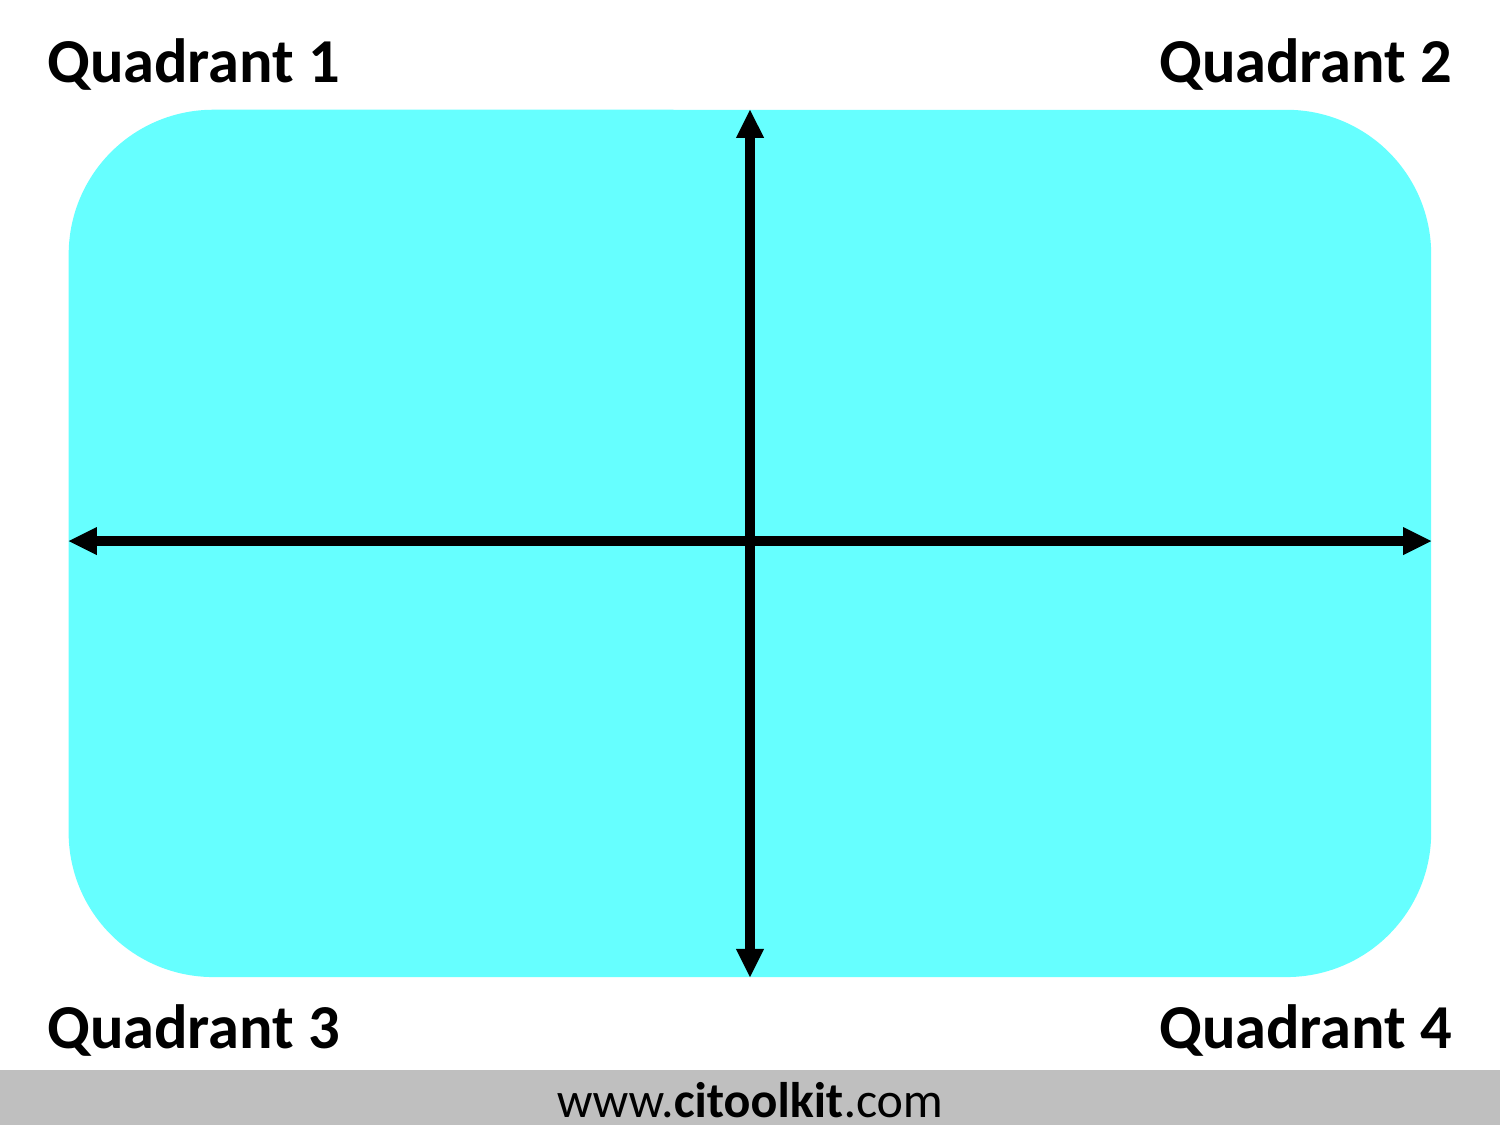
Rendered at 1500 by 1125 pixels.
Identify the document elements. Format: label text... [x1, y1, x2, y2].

text_box Quadrant 2 [1144, 12, 1468, 103]
text_box Quadrant 4 [1144, 979, 1468, 1068]
text_box [66, 107, 1434, 980]
text_box www.citoolkit.com [0, 1068, 1500, 1125]
text_box Quadrant 1 [32, 12, 356, 103]
text_box Quadrant 3 [32, 979, 356, 1068]
